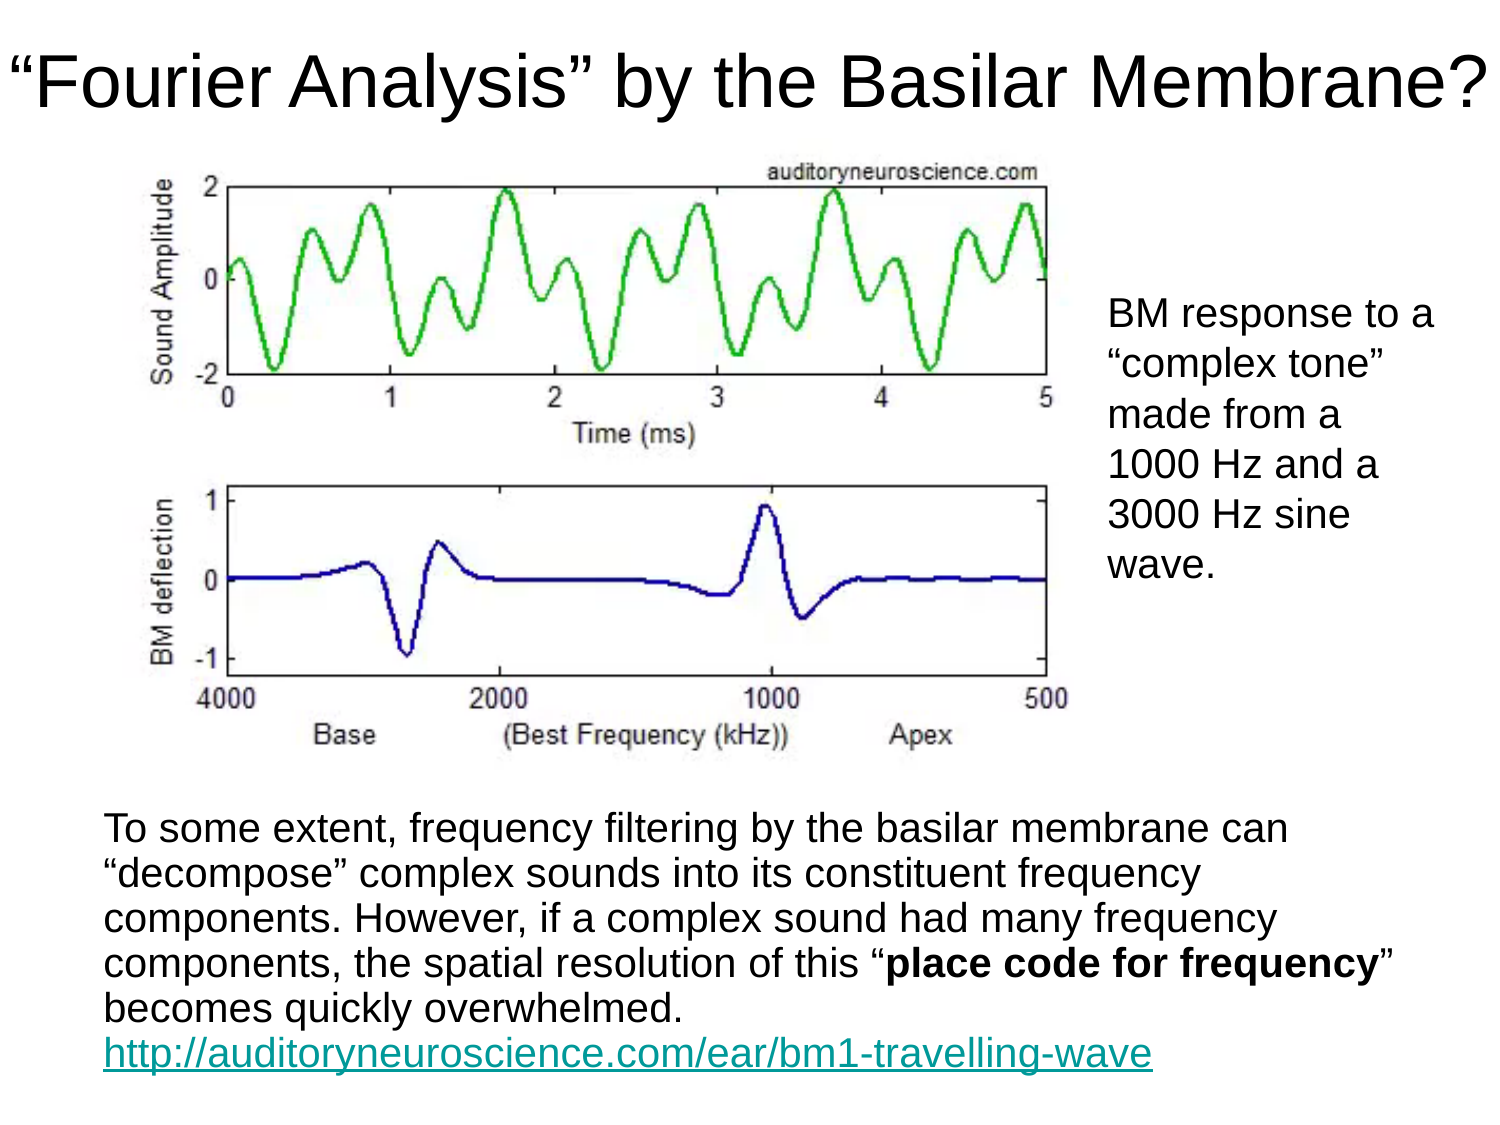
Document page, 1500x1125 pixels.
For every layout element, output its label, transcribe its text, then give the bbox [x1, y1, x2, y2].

text_box BM response to a “complex tone” made from a 1000 Hz and a 3000 Hz sine wave. [1146, 278, 1472, 594]
title “Fourier Analysis” by the Basilar Membrane? [0, 0, 1500, 172]
text_box To some extent, frequency filtering by the basilar membrane can “decompose” complex sounds into its constituent frequency components. However, if a complex sound had many frequency components, the spatial resolution of this “place code for frequency” becomes quickly overwhelmed. http://auditoryneuroscience.com/ear/bm1-travelling-wave [88, 798, 1447, 1084]
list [89, 137, 1146, 771]
